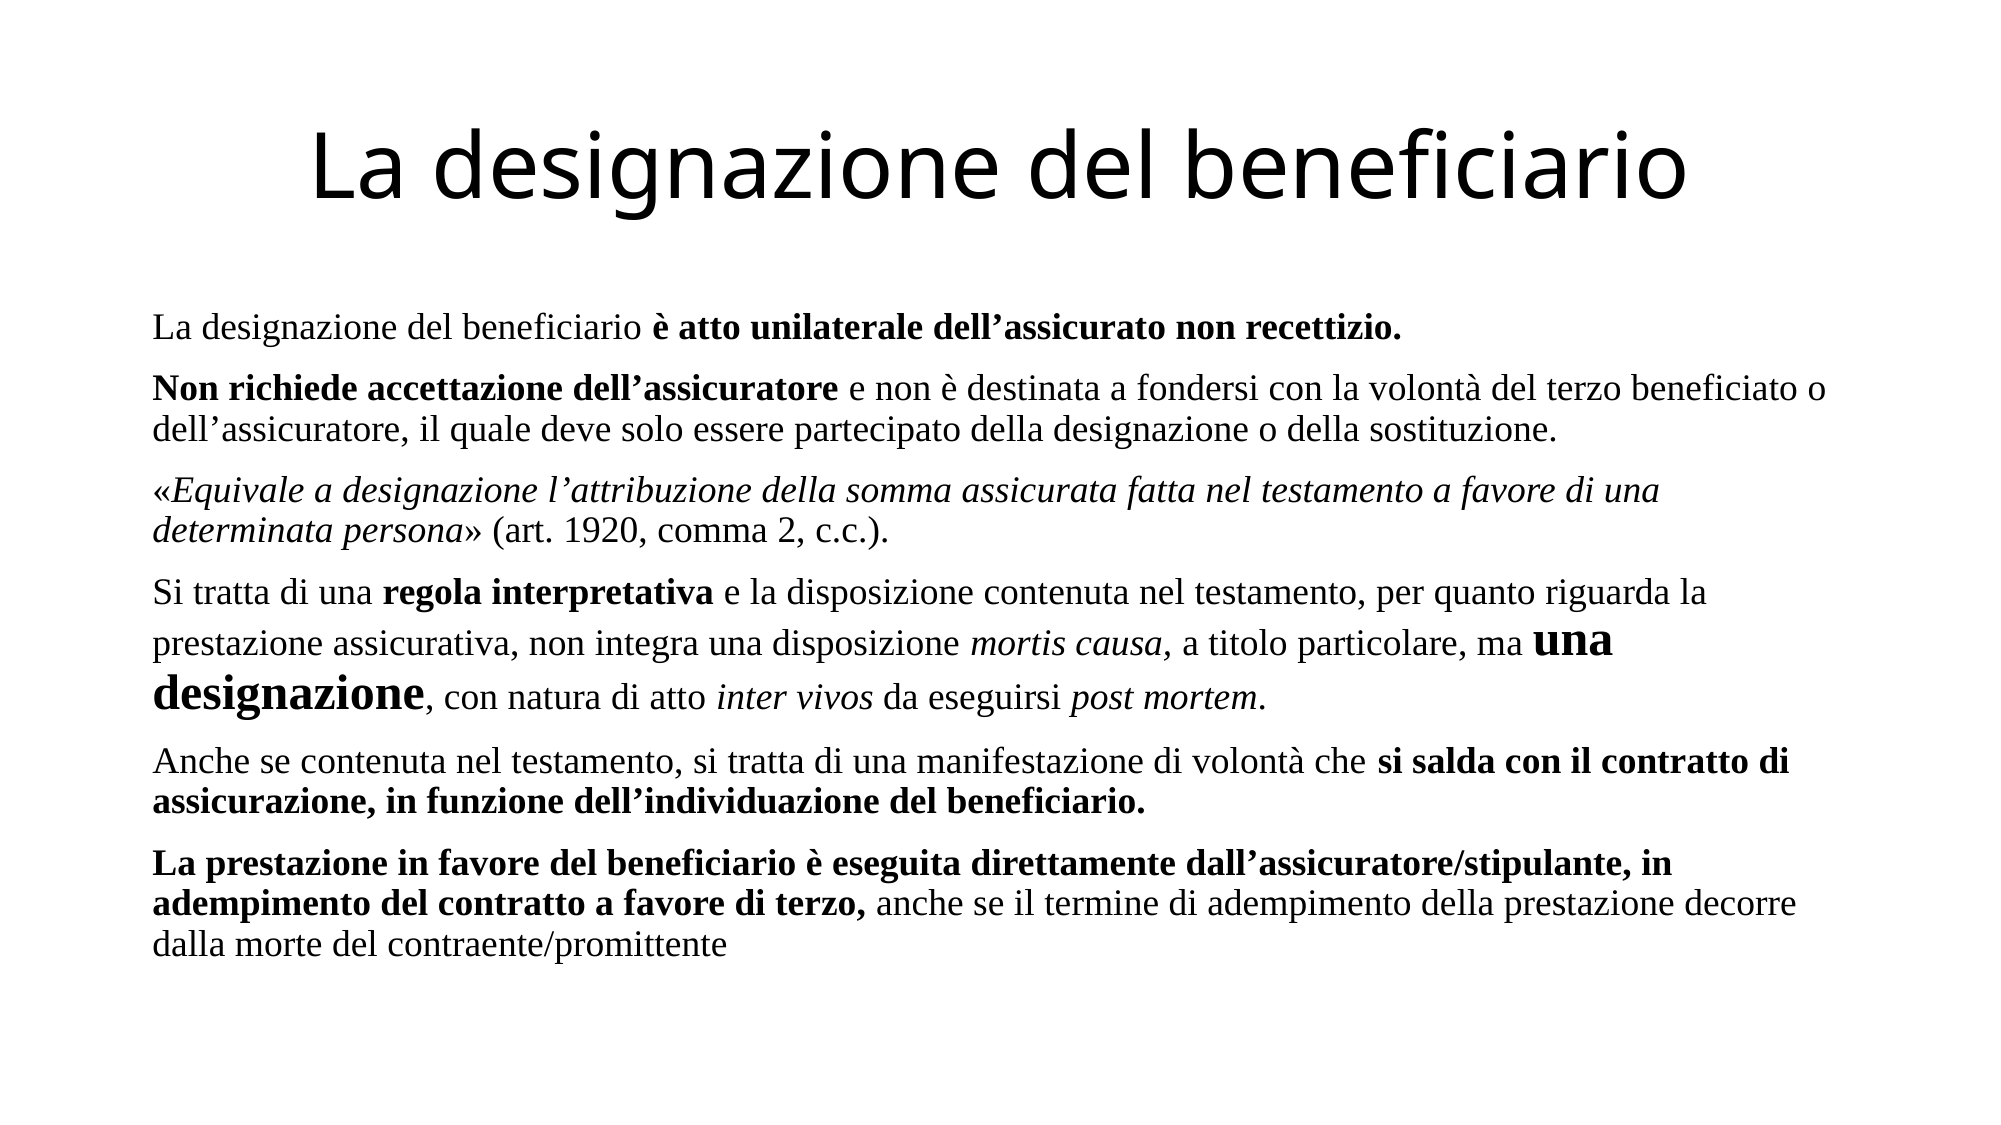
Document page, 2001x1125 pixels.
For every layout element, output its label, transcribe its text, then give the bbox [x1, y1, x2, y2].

title La designazione del beneficiario [137, 59, 1863, 278]
list La designazione del beneficiario è atto unilaterale dell’assicurato non recettizio. Non richiede accettazione dell’assicuratore e non è destinata a fondersi con la volontà del terzo beneficiato o dell’assicuratore, il quale deve solo essere partecipato della designazione o della sostituzione. «Equivale a designazione l’attribuzione della somma assicurata fatta nel testamento a favore di una determinata persona» (art. 1920, comma 2, c.c.). Si tratta di una regola interpretativa e la disposizione contenuta nel testamento, per quanto riguarda la prestazione assicurativa, non integra una disposizione mortis causa, a titolo particolare, ma una designazione, con natura di atto inter vivos da eseguirsi post mortem. Anche se contenuta nel testamento, si tratta di una manifestazione di volontà che si salda con il contratto di assicurazione, in funzione dell’individuazione del beneficiario. La prestazione in favore del beneficiario è eseguita direttamente dall’assicuratore/stipulante, in adempimento del contratto a favore di terzo, anche se il termine di adempimento della prestazione decorre dalla morte del contraente/promittente [137, 299, 1863, 1014]
